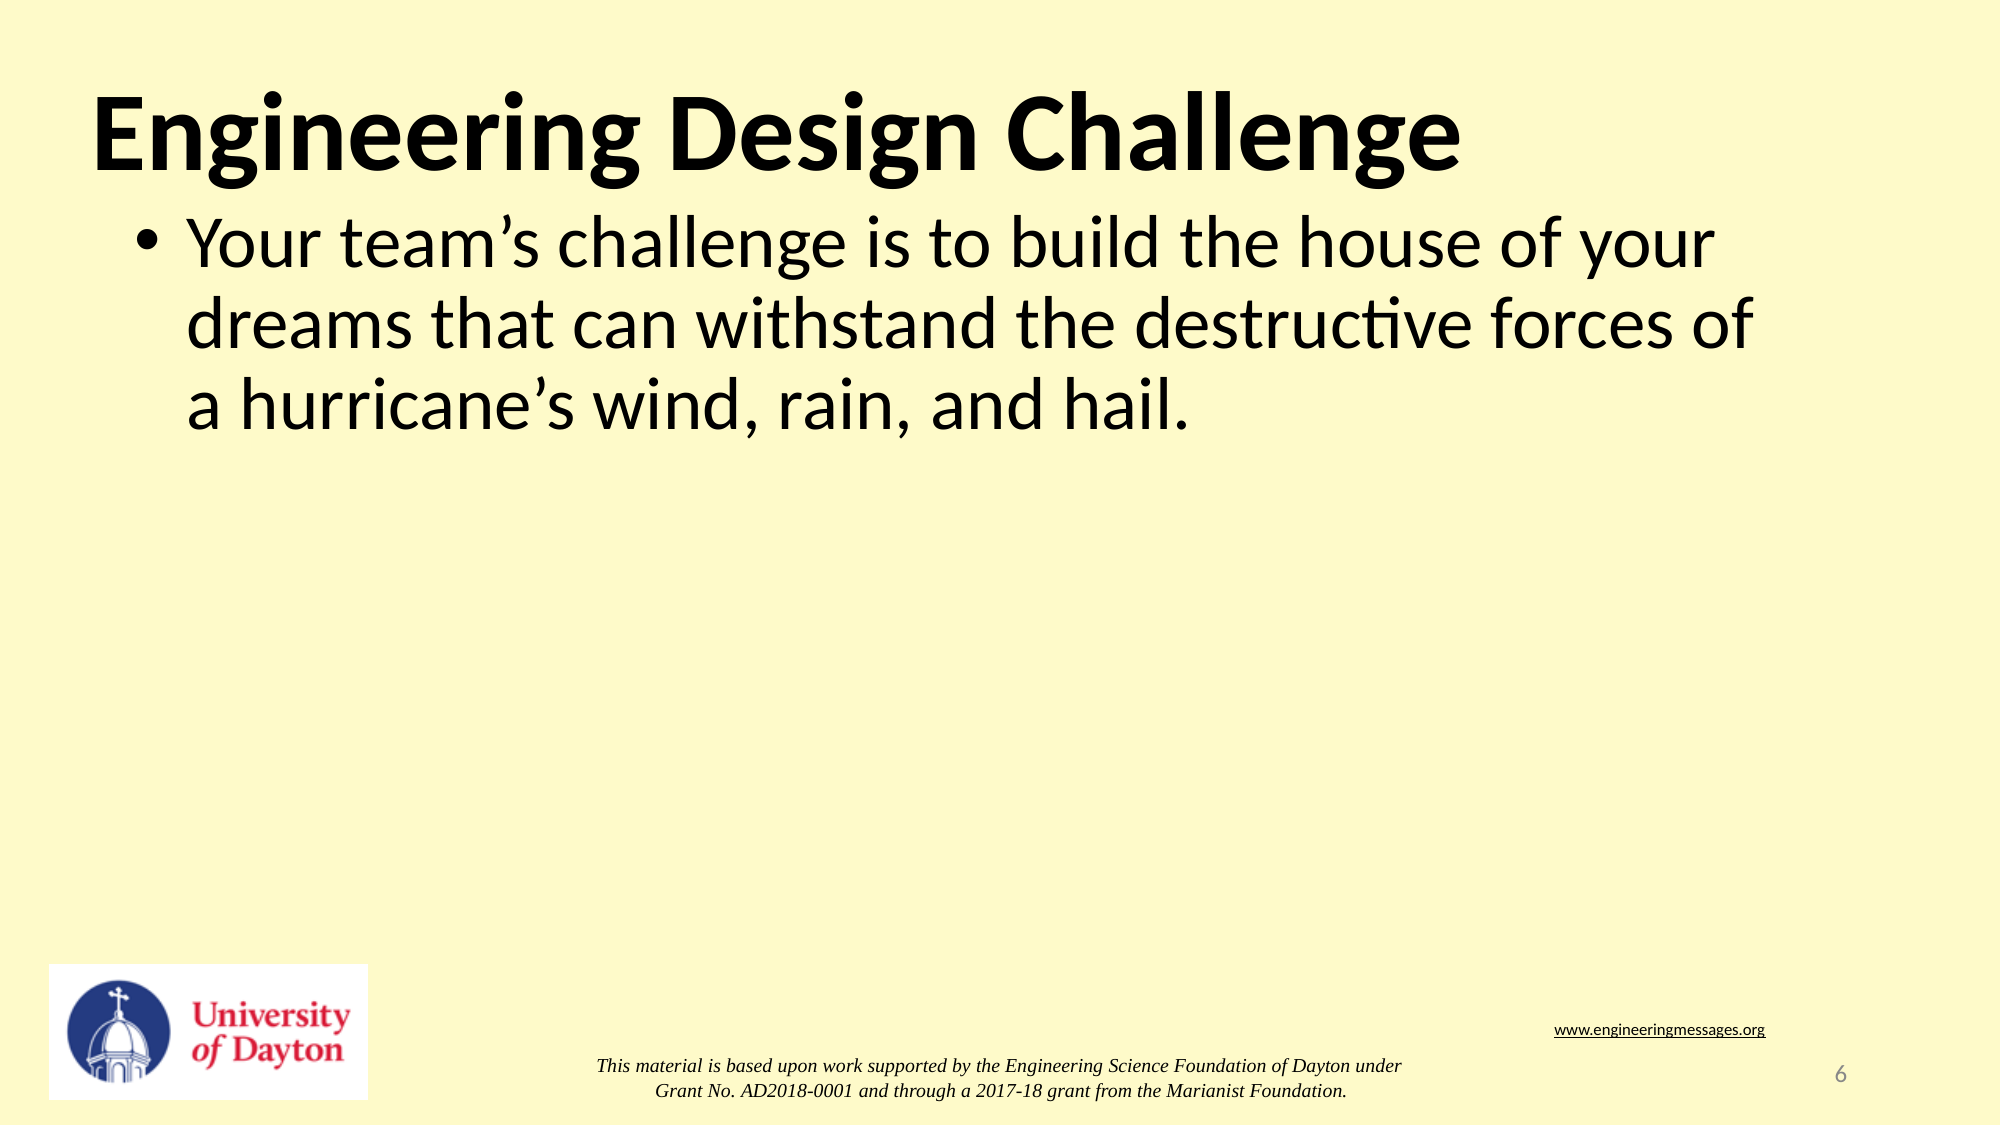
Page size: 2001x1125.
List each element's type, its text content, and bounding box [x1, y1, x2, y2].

text_box www.engineeringmessages.org [1539, 1011, 1789, 1047]
list Your team’s challenge is to build the house of your dreams that can withstand the destructive forces of a hurricane’s wind, rain, and hail. [96, 187, 1822, 902]
picture [48, 963, 369, 1101]
title Engineering Design Challenge [76, 25, 1802, 244]
